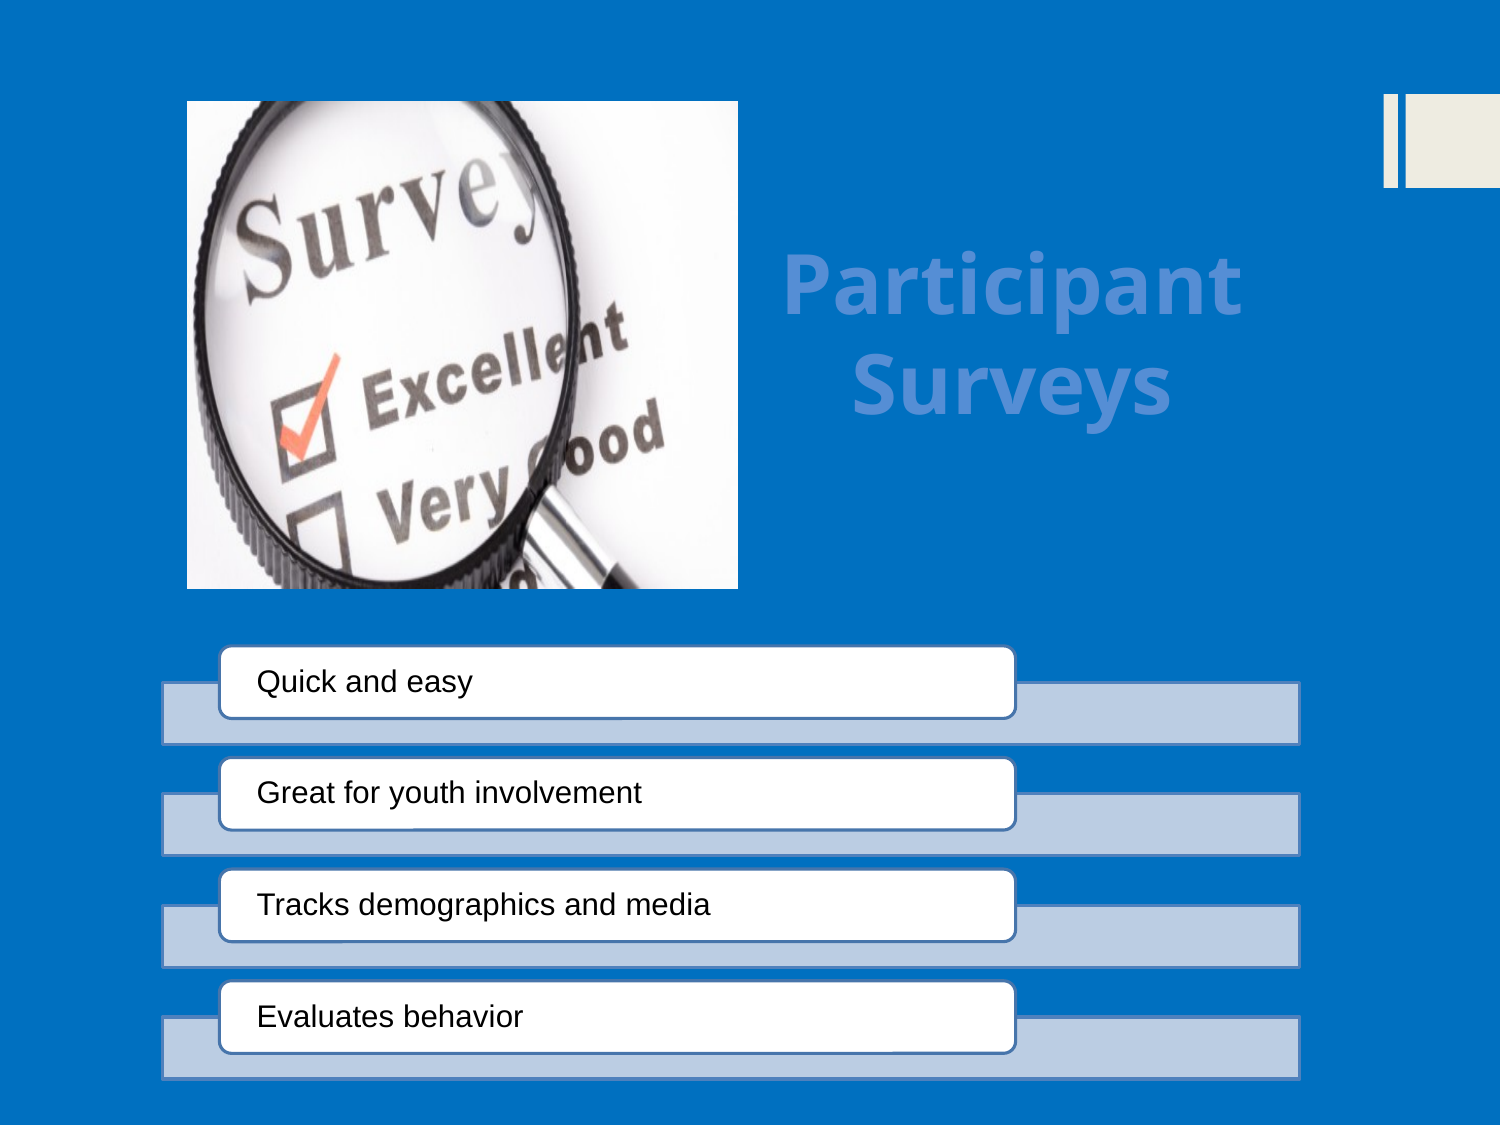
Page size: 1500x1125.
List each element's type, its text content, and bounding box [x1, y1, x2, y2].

title Participant Surveys [637, 60, 1388, 440]
picture [186, 100, 738, 590]
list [161, 636, 1301, 1088]
